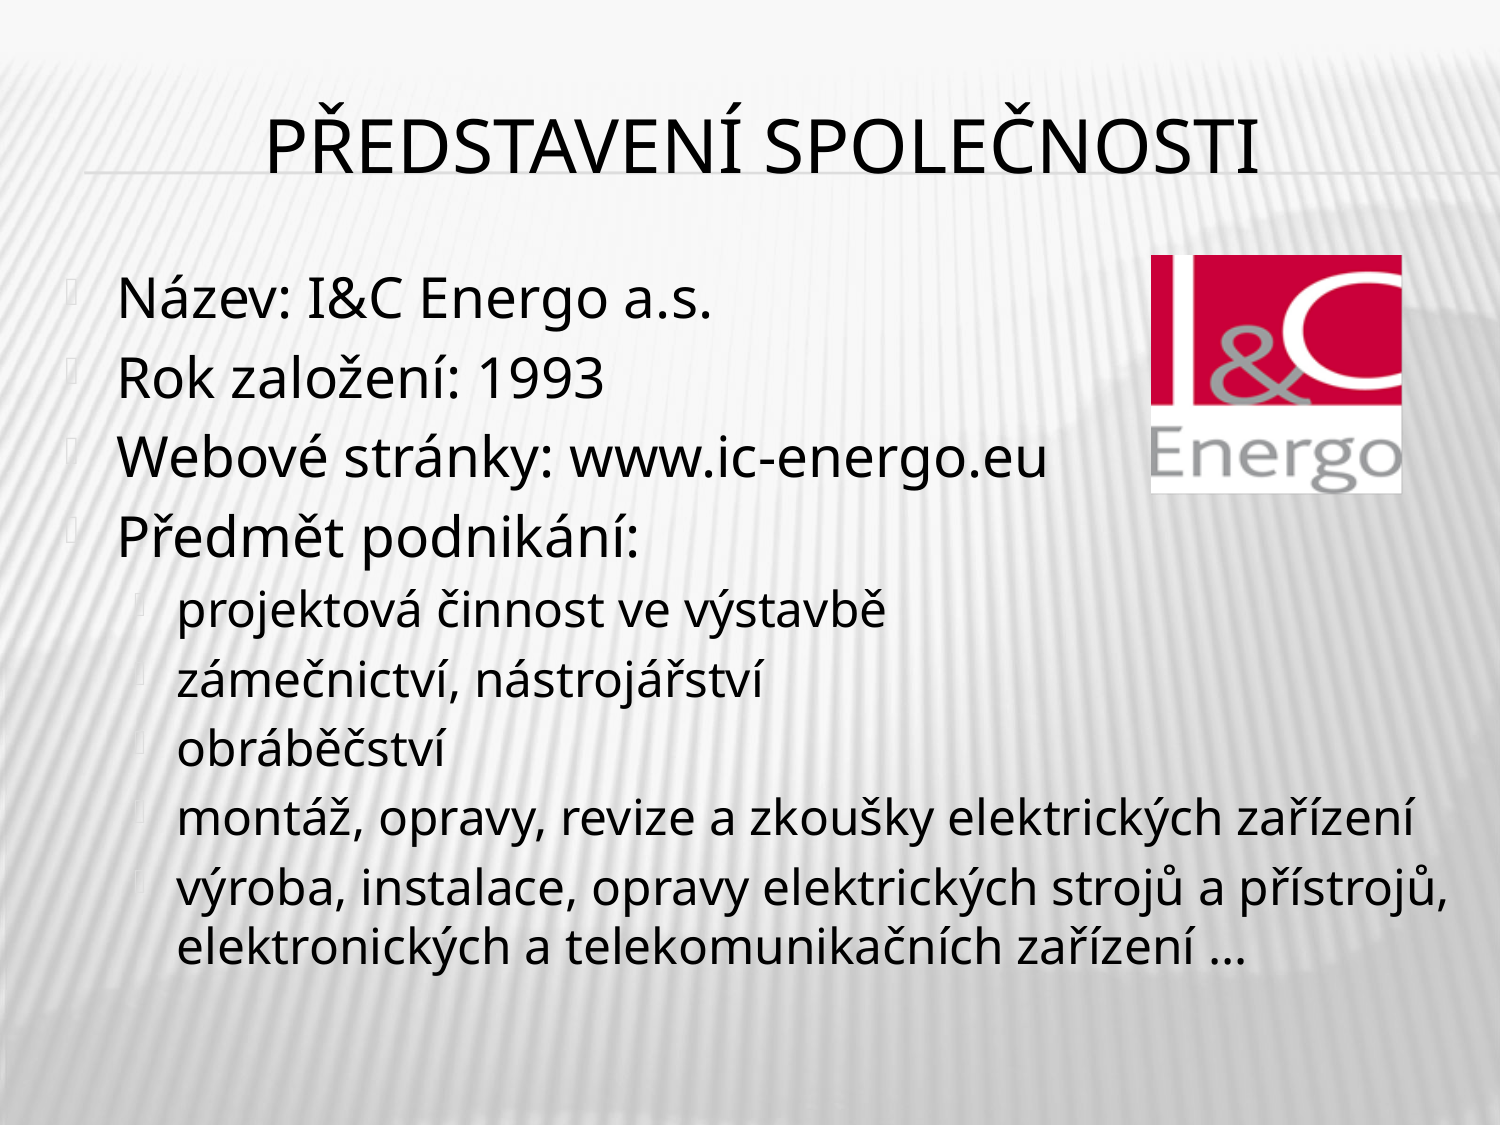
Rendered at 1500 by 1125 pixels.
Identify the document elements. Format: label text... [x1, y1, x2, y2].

list Název: I&C Energo a.s. Rok založení: 1993 Webové stránky: www.ic-energo.eu Předmět podnikání: projektová činnost ve výstavbě zámečnictví, nástrojářství obráběčství montáž, opravy, revize a zkoušky elektrických zařízení výroba, instalace, opravy elektrických strojů a přístrojů, elektronických a telekomunikačních zařízení … [50, 254, 1475, 998]
picture [1151, 255, 1405, 497]
title PŘEDSTAVENÍ Společnosti [50, 75, 1475, 213]
